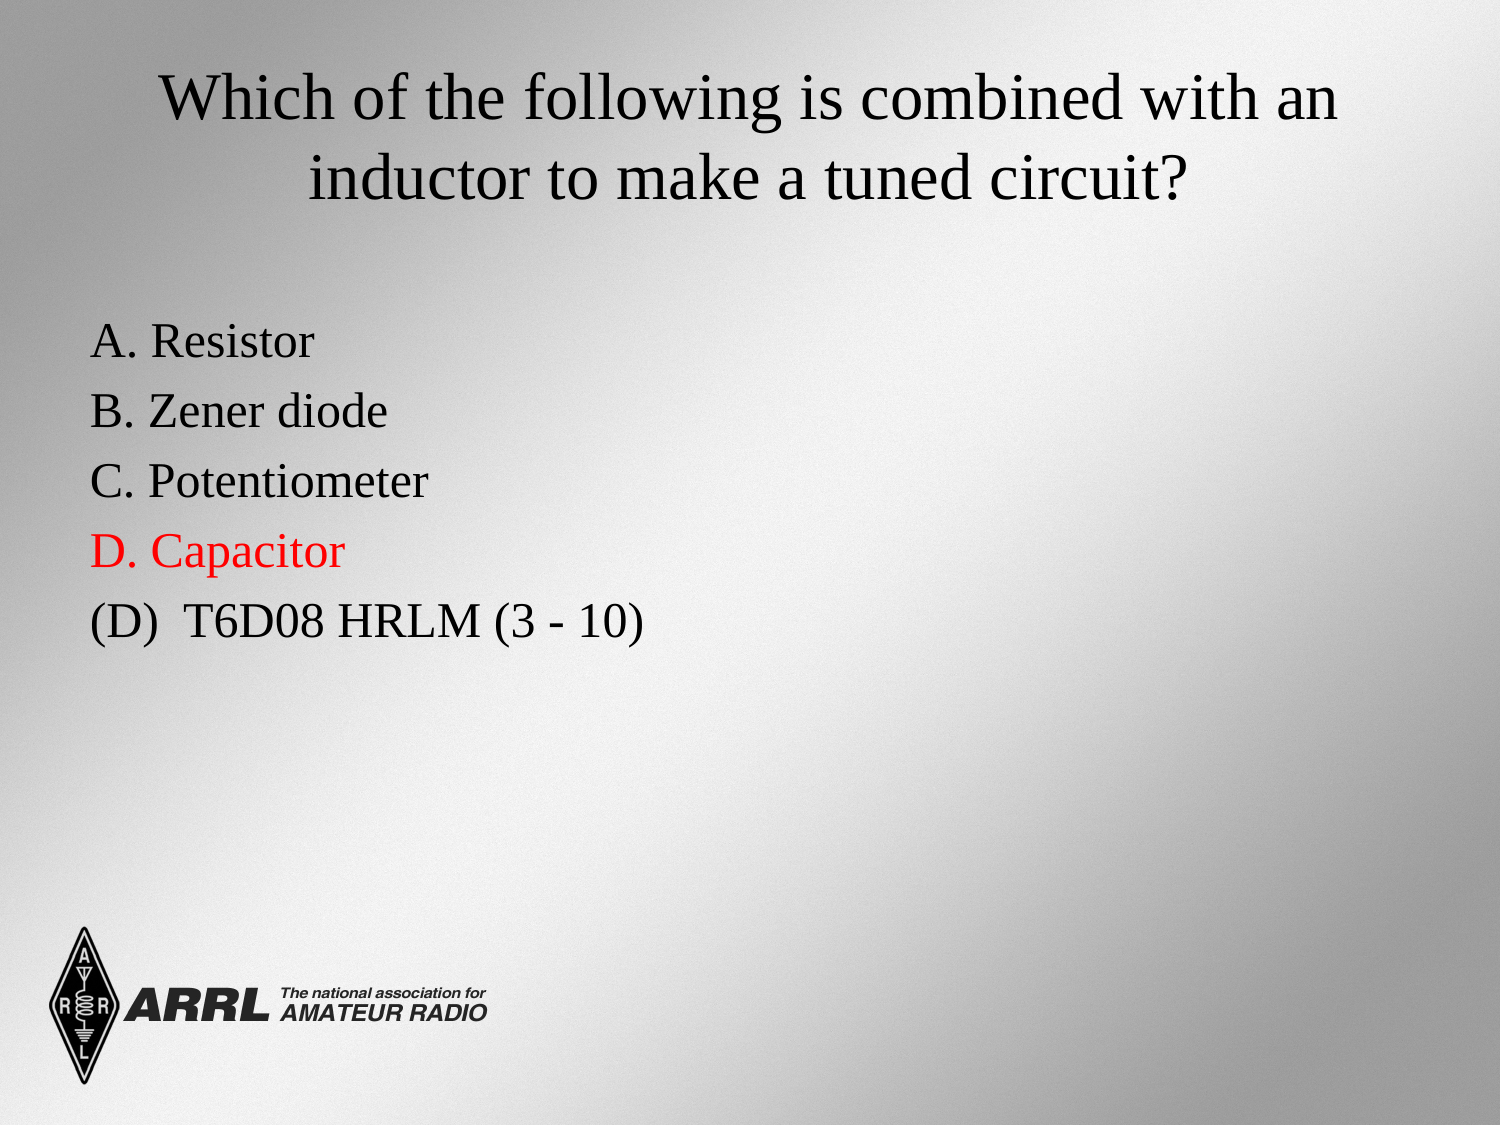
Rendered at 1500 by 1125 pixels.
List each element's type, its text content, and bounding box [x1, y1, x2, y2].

title Which of the following is combined with an inductor to make a tuned circuit? [75, 45, 1425, 233]
list A. Resistor B. Zener diode C. Potentiometer D. Capacitor (D) T6D08 HRLM (3 - 10) [75, 299, 1425, 1005]
picture [0, 0, 1500, 1125]
